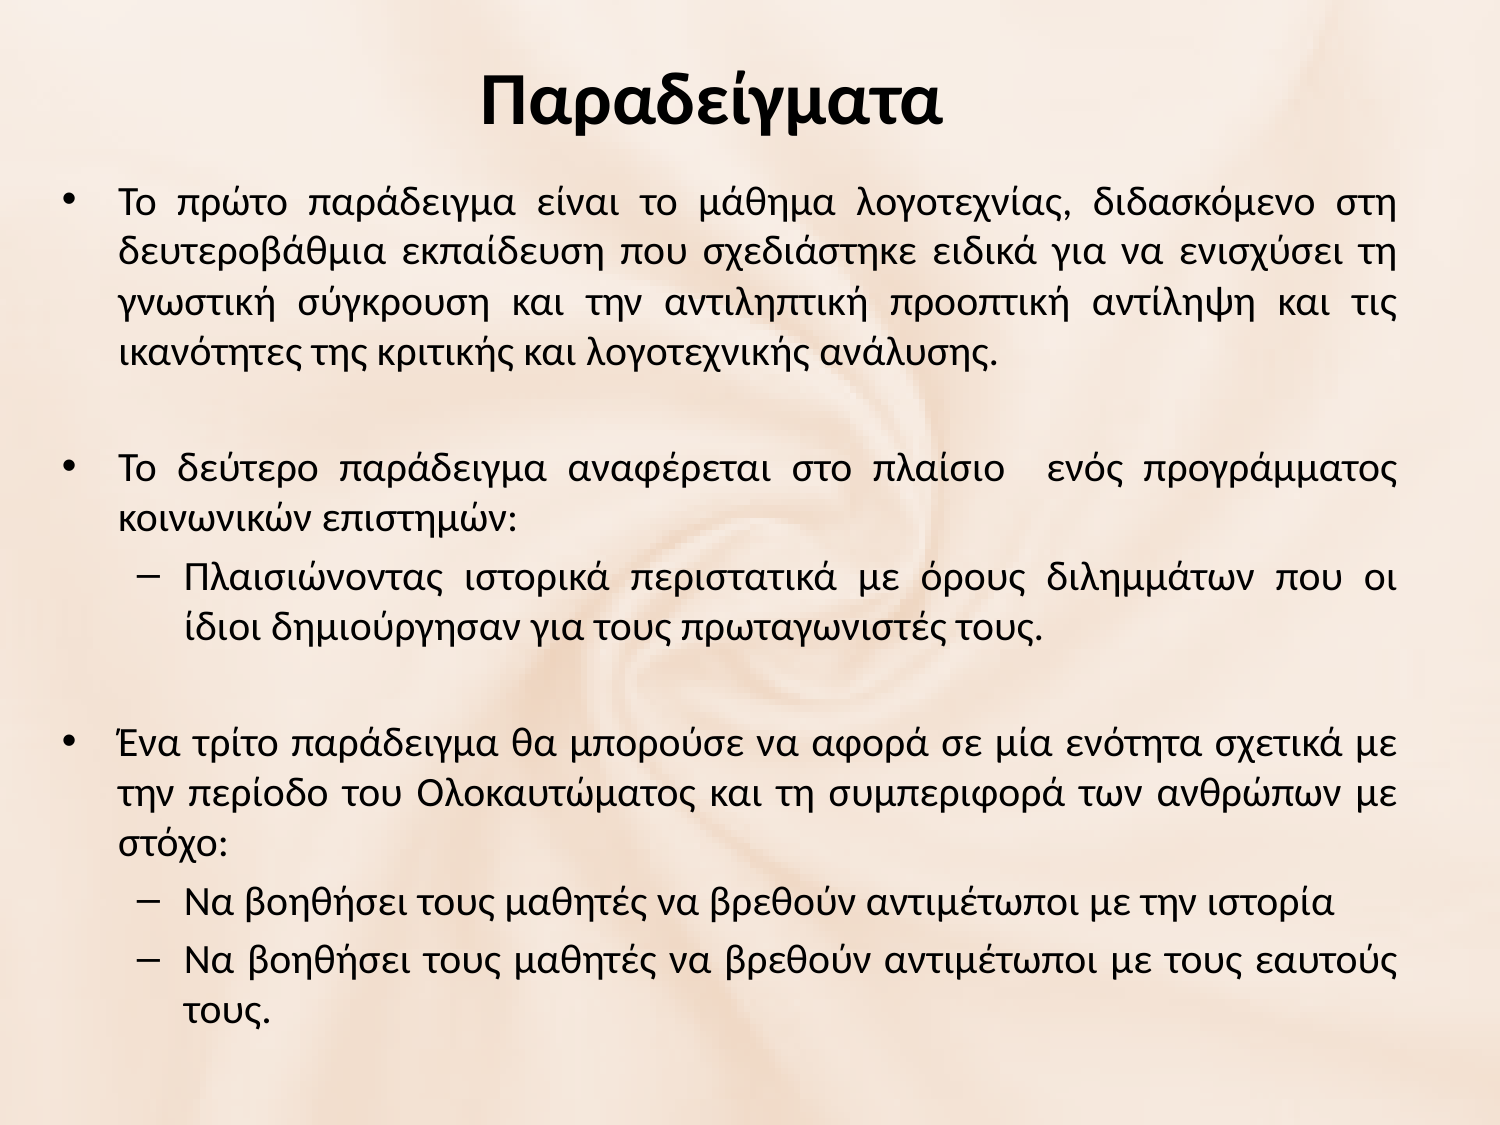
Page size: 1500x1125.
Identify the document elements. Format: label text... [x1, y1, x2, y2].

title Παραδείγματα [46, 23, 1379, 165]
list Το πρώτο παράδειγμα είναι το μάθημα λογοτεχνίας, διδασκόμενο στη δευτεροβάθμια εκπαίδευση που σχεδιάστηκε ειδικά για να ενισχύσει τη γνωστική σύγκρουση και την αντιληπτική προοπτική αντίληψη και τις ικανότητες της κριτικής και λογοτεχνικής ανάλυσης. Το δεύτερο παράδειγμα αναφέρεται στο πλαίσιο ενός προγράμματος κοινωνικών επιστημών: Πλαισιώνοντας ιστορικά περιστατικά με όρους διλημμάτων που οι ίδιοι δημιούργησαν για τους πρωταγωνιστές τους. Ένα τρίτο παράδειγμα θα μπορούσε να αφορά σε μία ενότητα σχετικά με την περίοδο του Ολοκαυτώματος και τη συμπεριφορά των ανθρώπων με στόχο: Να βοηθήσει τους μαθητές να βρεθούν αντιμέτωποι με την ιστορία Να βοηθήσει τους μαθητές να βρεθούν αντιμέτωποι με τους εαυτούς τους. [46, 165, 1414, 1125]
